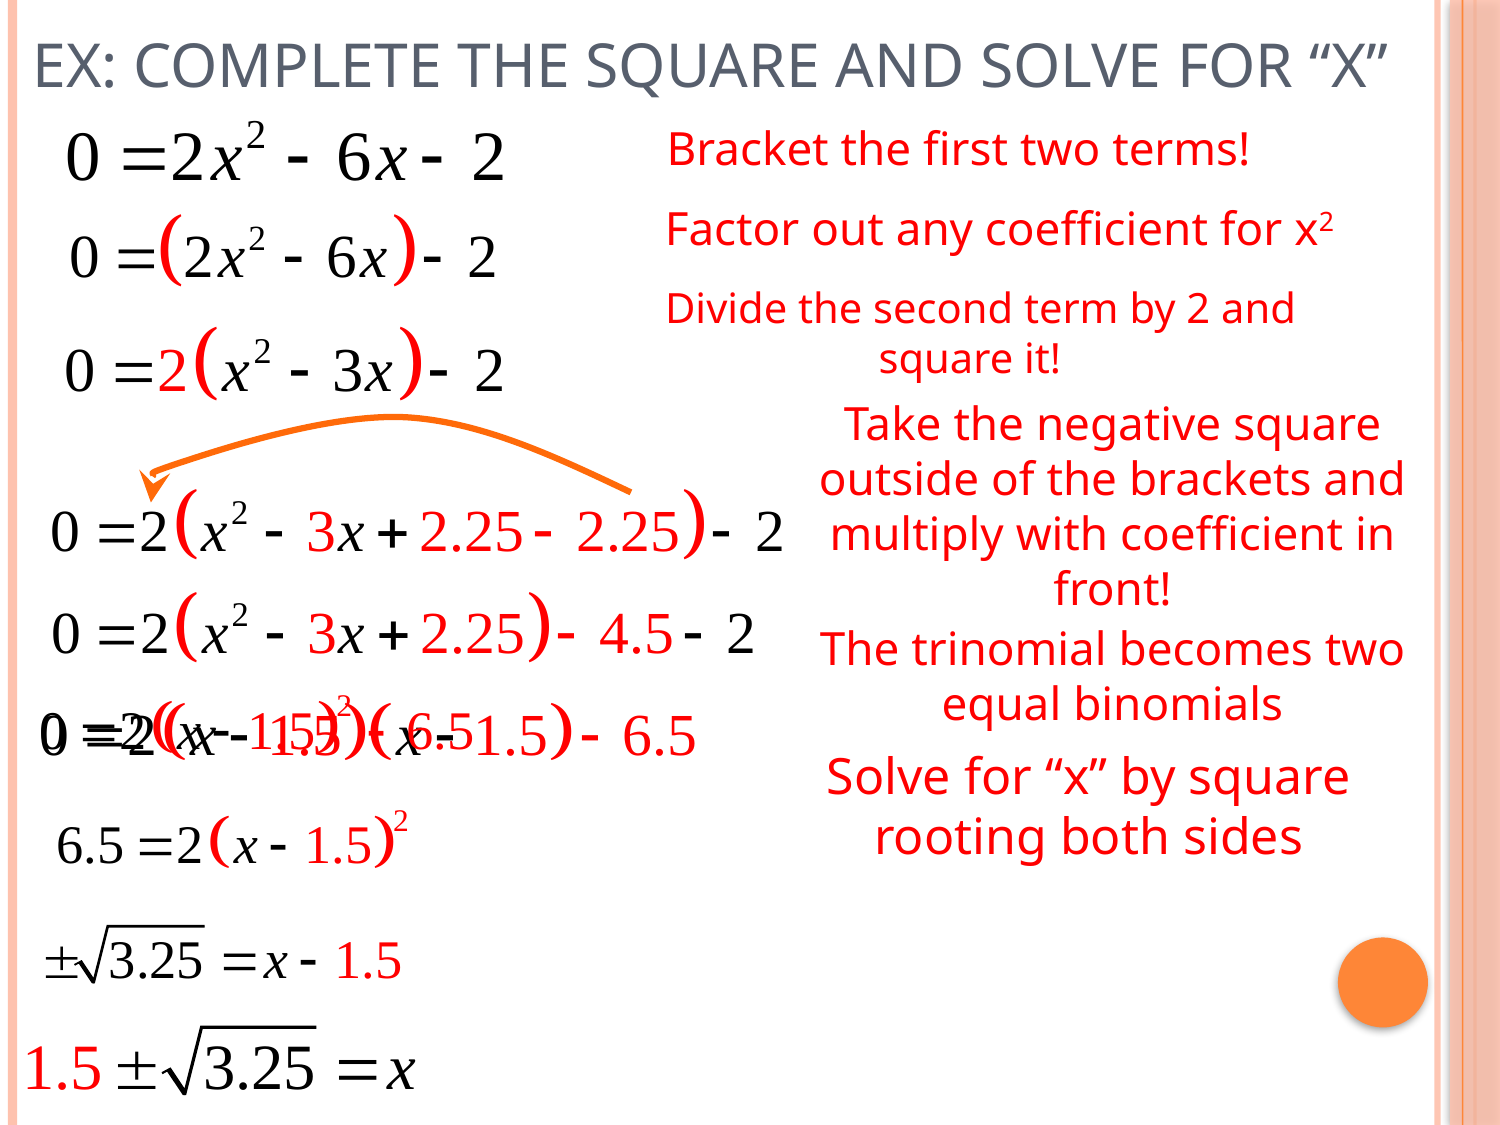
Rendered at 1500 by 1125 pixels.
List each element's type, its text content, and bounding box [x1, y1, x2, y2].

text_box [48, 589, 760, 688]
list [66, 211, 500, 313]
text_box Solve for “x” by square rooting both sides [802, 737, 1375, 873]
text_box Divide the second term by 2 and square it! [598, 274, 1363, 390]
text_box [36, 919, 403, 988]
text_box Bracket the first two terms! [612, 112, 1266, 183]
text_box [145, 437, 616, 484]
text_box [36, 686, 476, 774]
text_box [472, 699, 699, 782]
text_box Take the negative square outside of the brackets and multiply with coefficient in front! [762, 387, 1461, 612]
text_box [24, 1019, 423, 1101]
text_box Factor out any coefficient for x2 [649, 192, 1463, 263]
text_box The trinomial becomes two equal binomials [762, 612, 1463, 738]
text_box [48, 486, 789, 586]
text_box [54, 801, 413, 888]
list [62, 111, 510, 189]
title Ex: Complete the Square and Solve for “x” [17, 0, 1413, 107]
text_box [61, 324, 509, 428]
